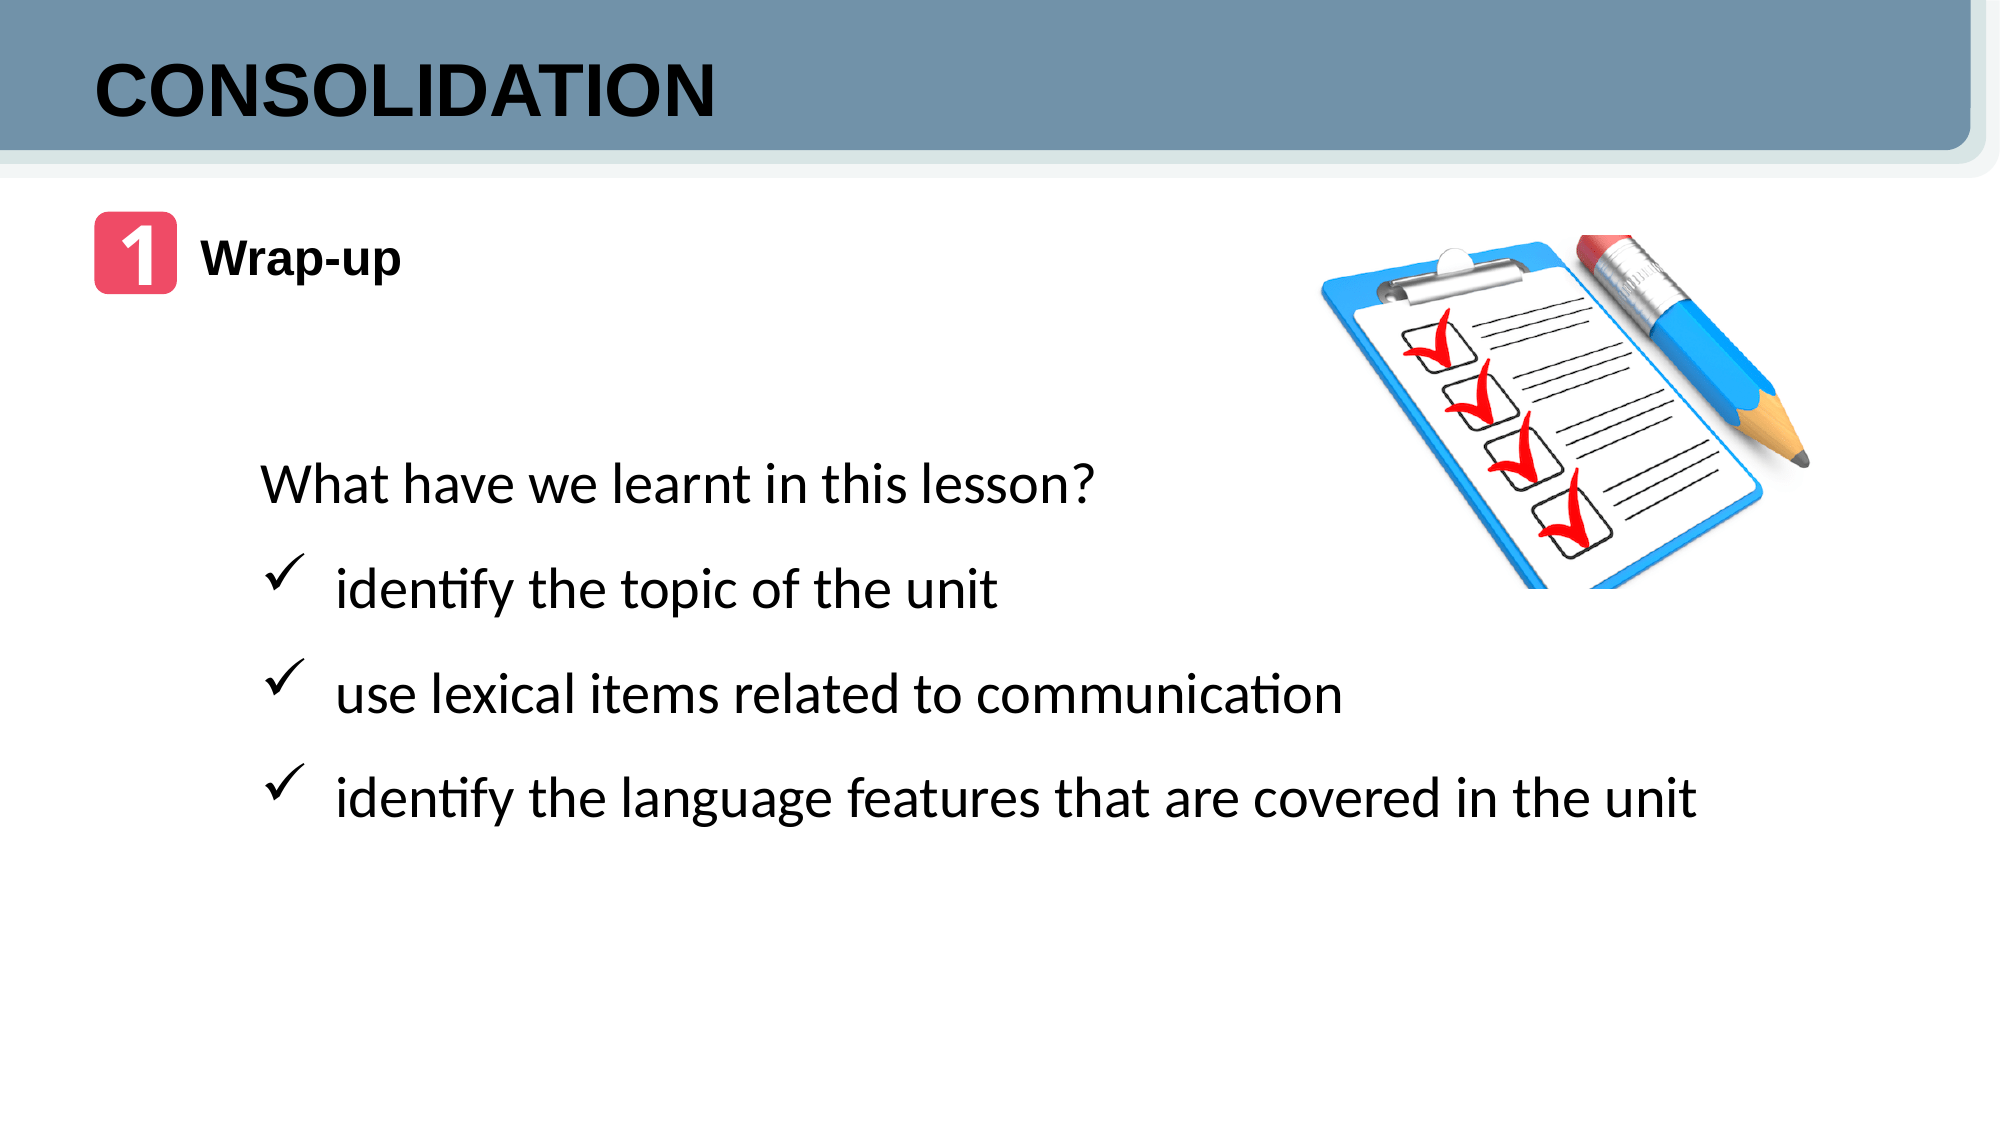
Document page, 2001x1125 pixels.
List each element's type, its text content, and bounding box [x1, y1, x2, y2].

text_box [93, 211, 103, 295]
text_box [169, 212, 178, 294]
picture [1300, 235, 1827, 589]
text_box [0, 0, 2000, 178]
text_box Wrap-up [185, 218, 1960, 294]
text_box What have we learnt in this lesson? identify the topic of the unit use lexical items related to communication identify the language features that are covered in the unit [245, 402, 1849, 837]
text_box 1 [103, 194, 169, 310]
